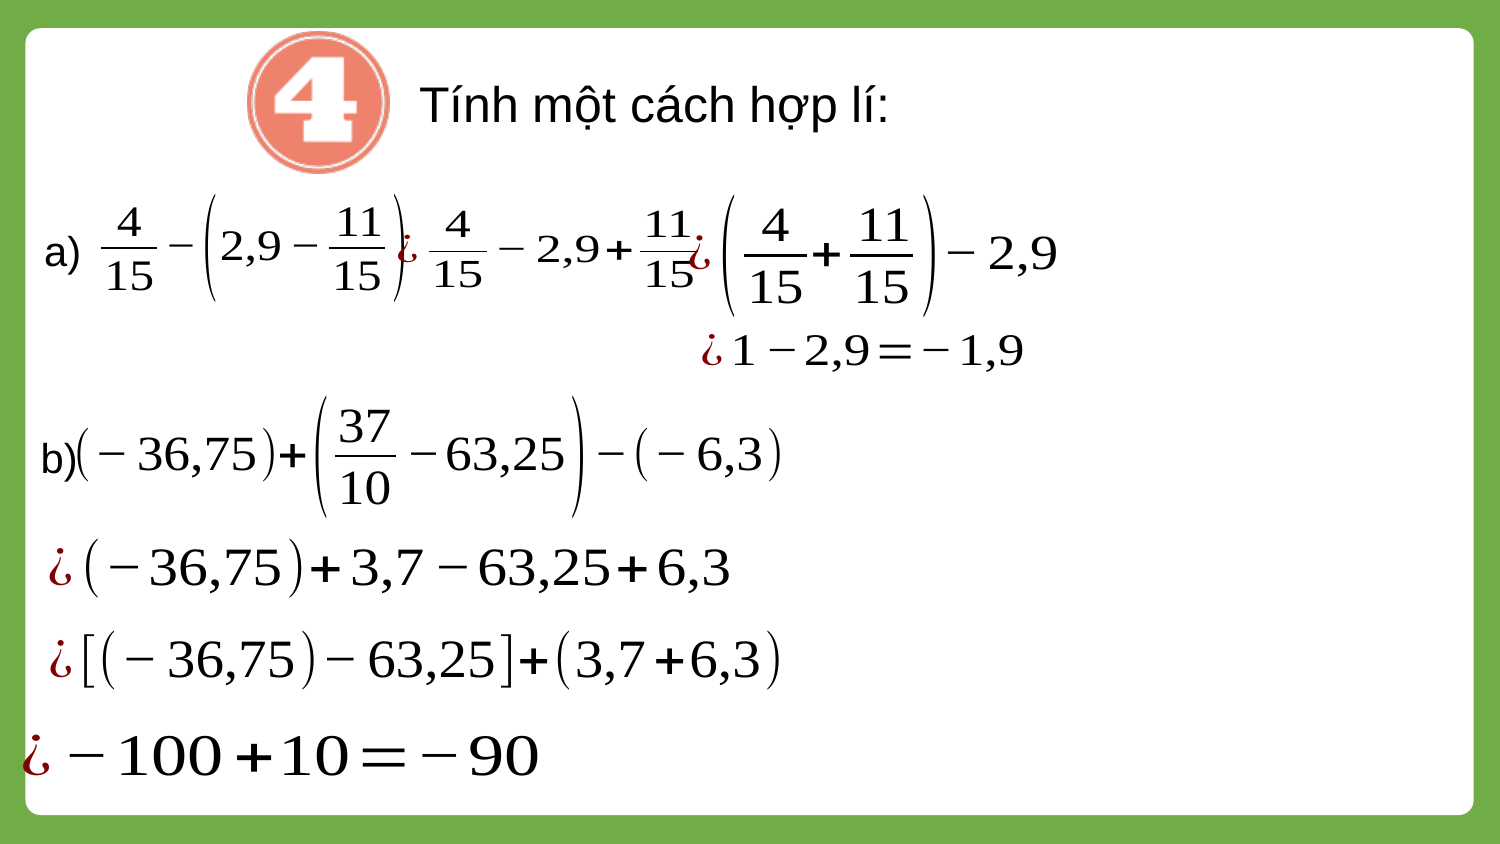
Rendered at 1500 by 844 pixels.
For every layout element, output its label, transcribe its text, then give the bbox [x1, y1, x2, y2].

picture [247, 31, 390, 174]
text_box b) [25, 424, 93, 490]
text_box a) [29, 217, 97, 283]
text_box [25, 28, 1474, 816]
text_box Tính một cách hợp lí: [404, 64, 919, 140]
